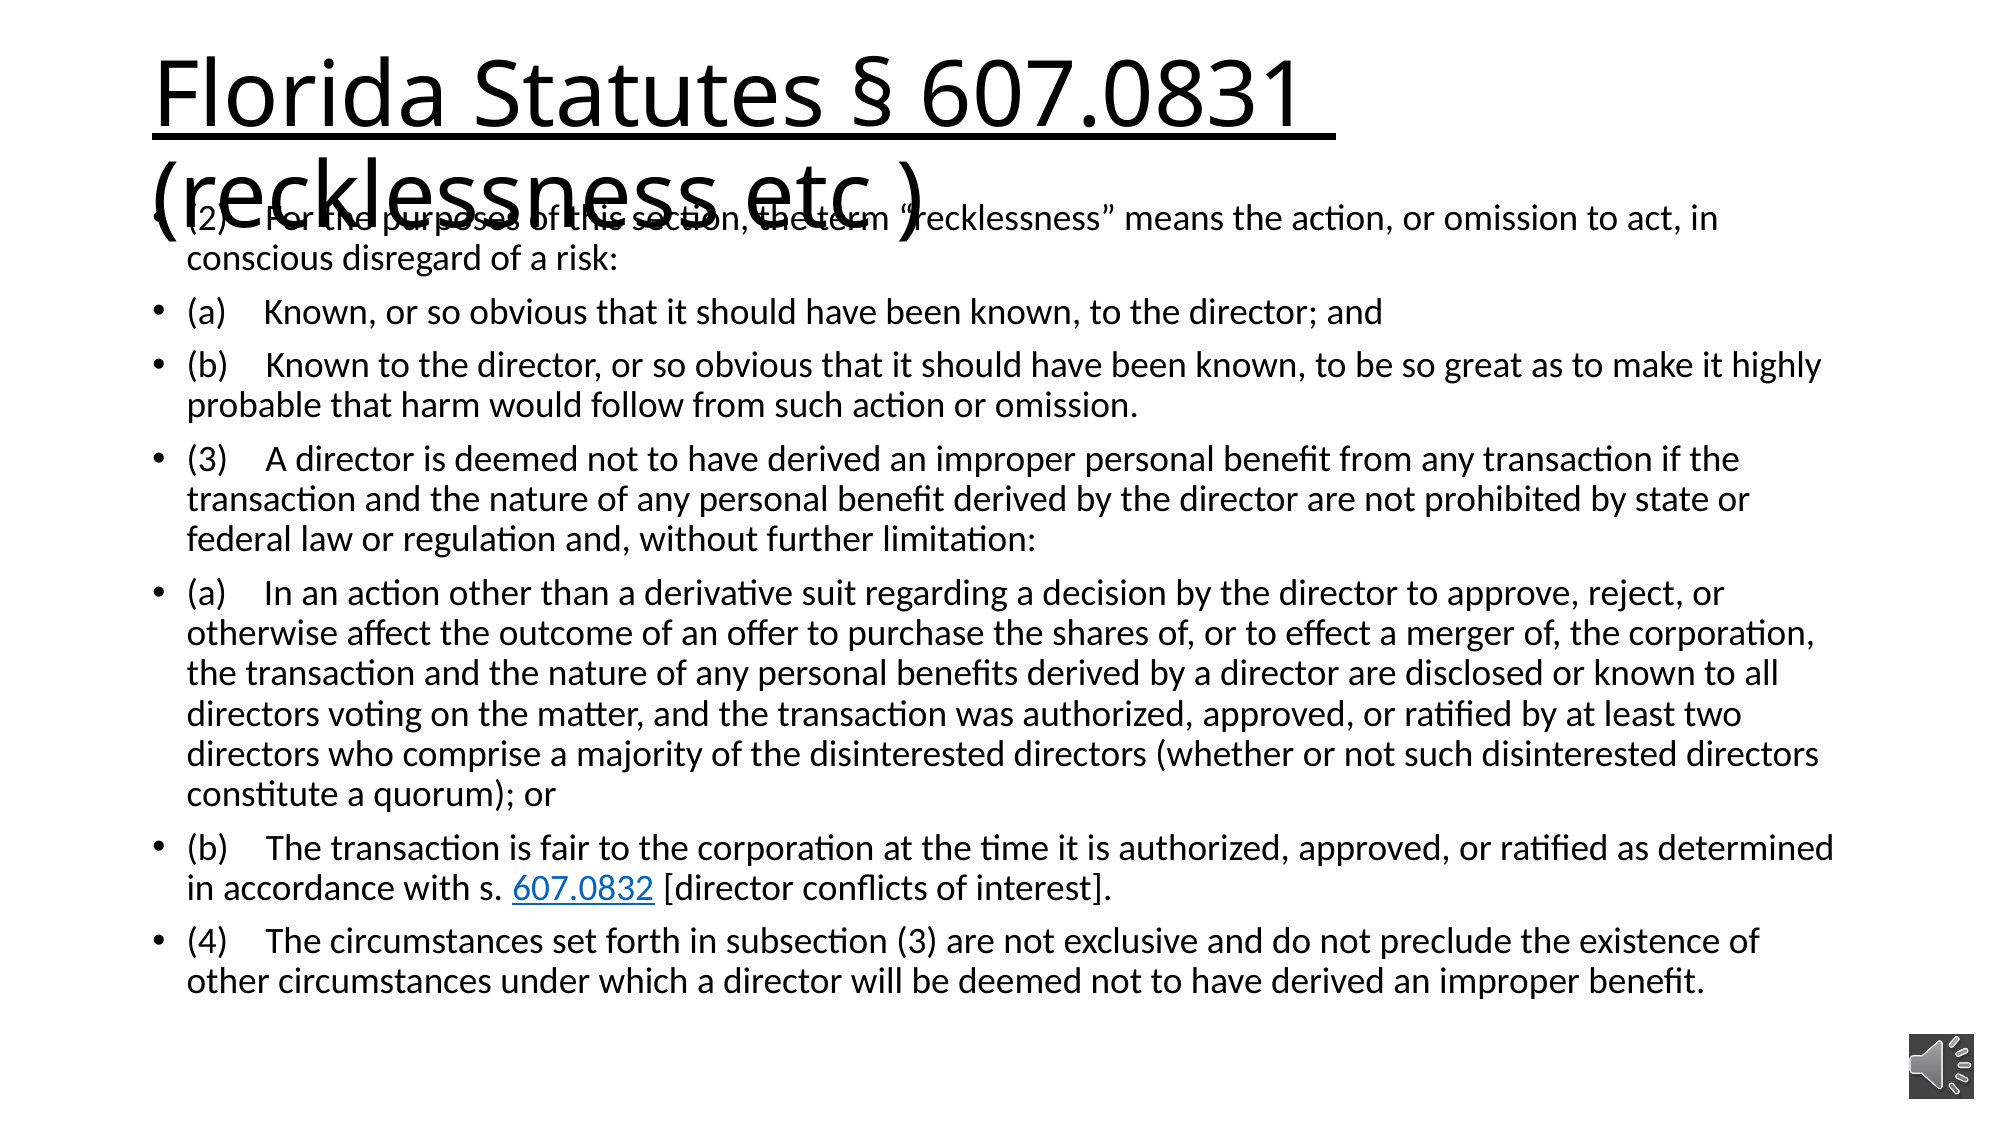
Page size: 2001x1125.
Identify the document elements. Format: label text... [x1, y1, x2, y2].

picture [1908, 1033, 1975, 1100]
title Florida Statutes § 607.0831 (recklessness etc ) [137, 59, 1863, 190]
list (2) For the purposes of this section, the term “recklessness” means the action, or omission to act, in conscious disregard of a risk: (a) Known, or so obvious that it should have been known, to the director; and (b) Known to the director, or so obvious that it should have been known, to be so great as to make it highly probable that harm would follow from such action or omission. (3) A director is deemed not to have derived an improper personal benefit from any transaction if the transaction and the nature of any personal benefit derived by the director are not prohibited by state or federal law or regulation and, without further limitation: (a) In an action other than a derivative suit regarding a decision by the director to approve, reject, or otherwise affect the outcome of an offer to purchase the shares of, or to effect a merger of, the corporation, the transaction and the nature of any personal benefits derived by a director are disclosed or known to all directors voting on the matter, and the transaction was authorized, approved, or ratified by at least two directors who comprise a majority of the disinterested directors (whether or not such disinterested directors constitute a quorum); or (b) The transaction is fair to the corporation at the time it is authorized, approved, or ratified as determined in accordance with s. 607.0832 [director conflicts of interest]. (4) The circumstances set forth in subsection (3) are not exclusive and do not preclude the existence of other circumstances under which a director will be deemed not to have derived an improper benefit. [137, 190, 1863, 1014]
